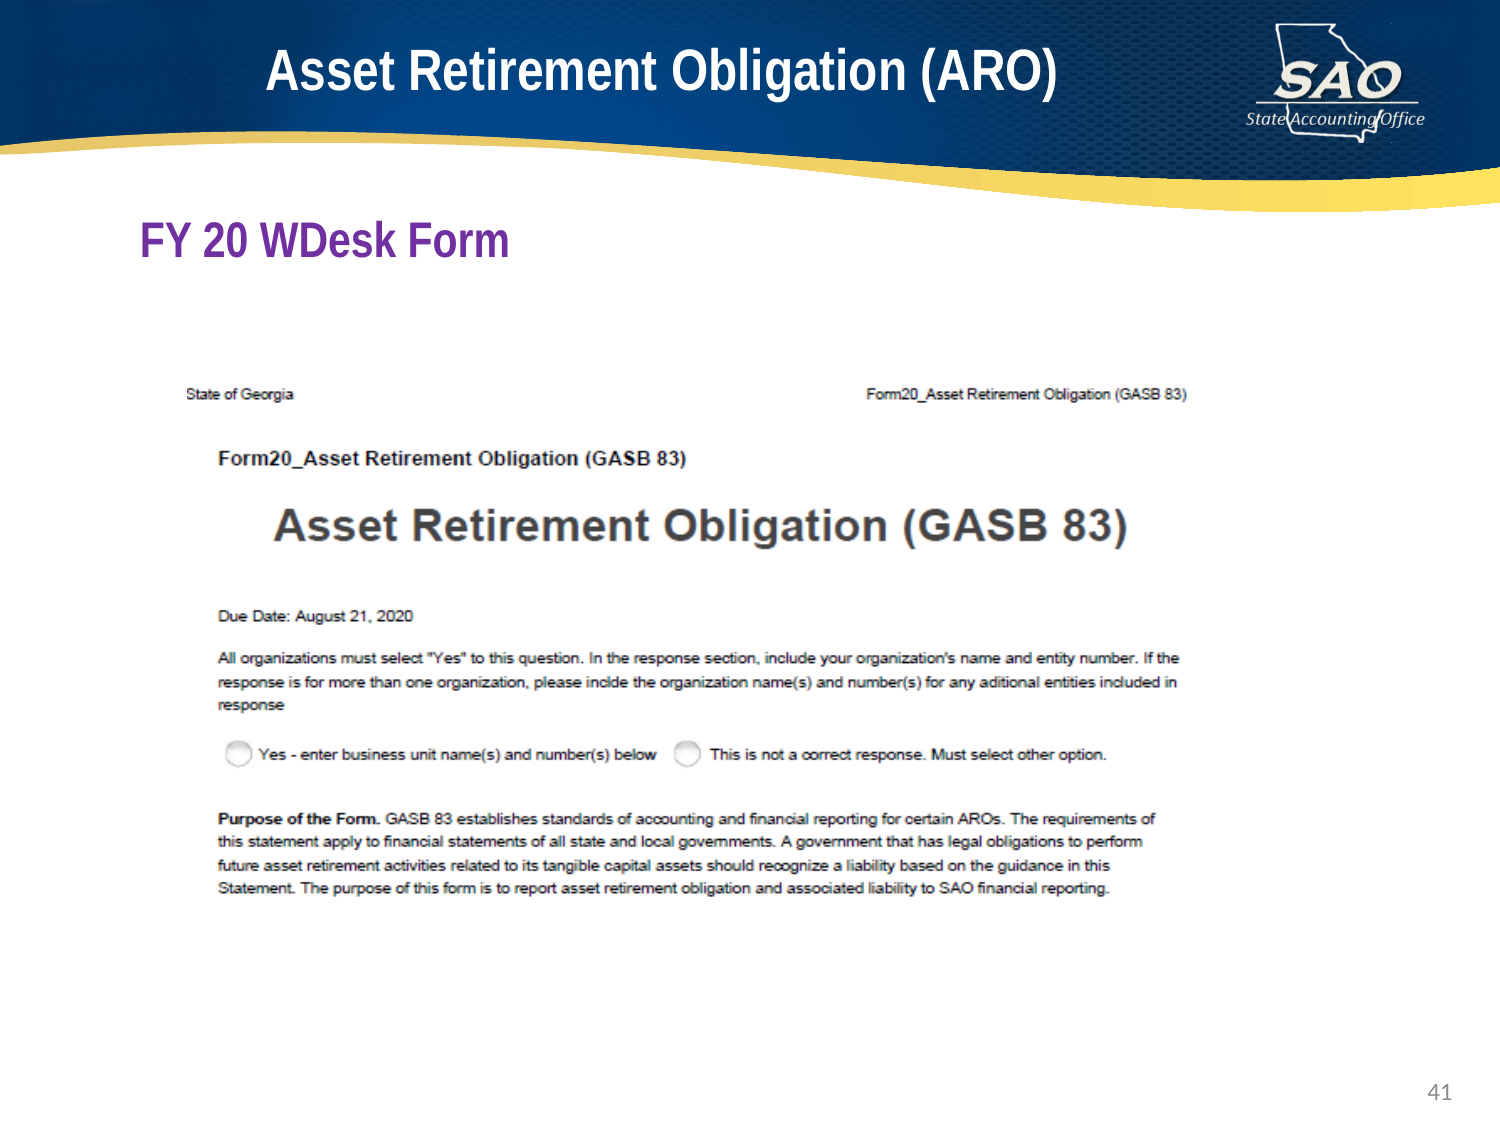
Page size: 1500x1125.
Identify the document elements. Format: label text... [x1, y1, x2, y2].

picture [0, 0, 1500, 180]
text_box FY 20 WDesk Form [125, 199, 1300, 275]
text_box Asset Retirement Obligation (ARO) [137, 24, 1188, 163]
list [187, 374, 1217, 913]
text_box 41 [1412, 1067, 1500, 1125]
